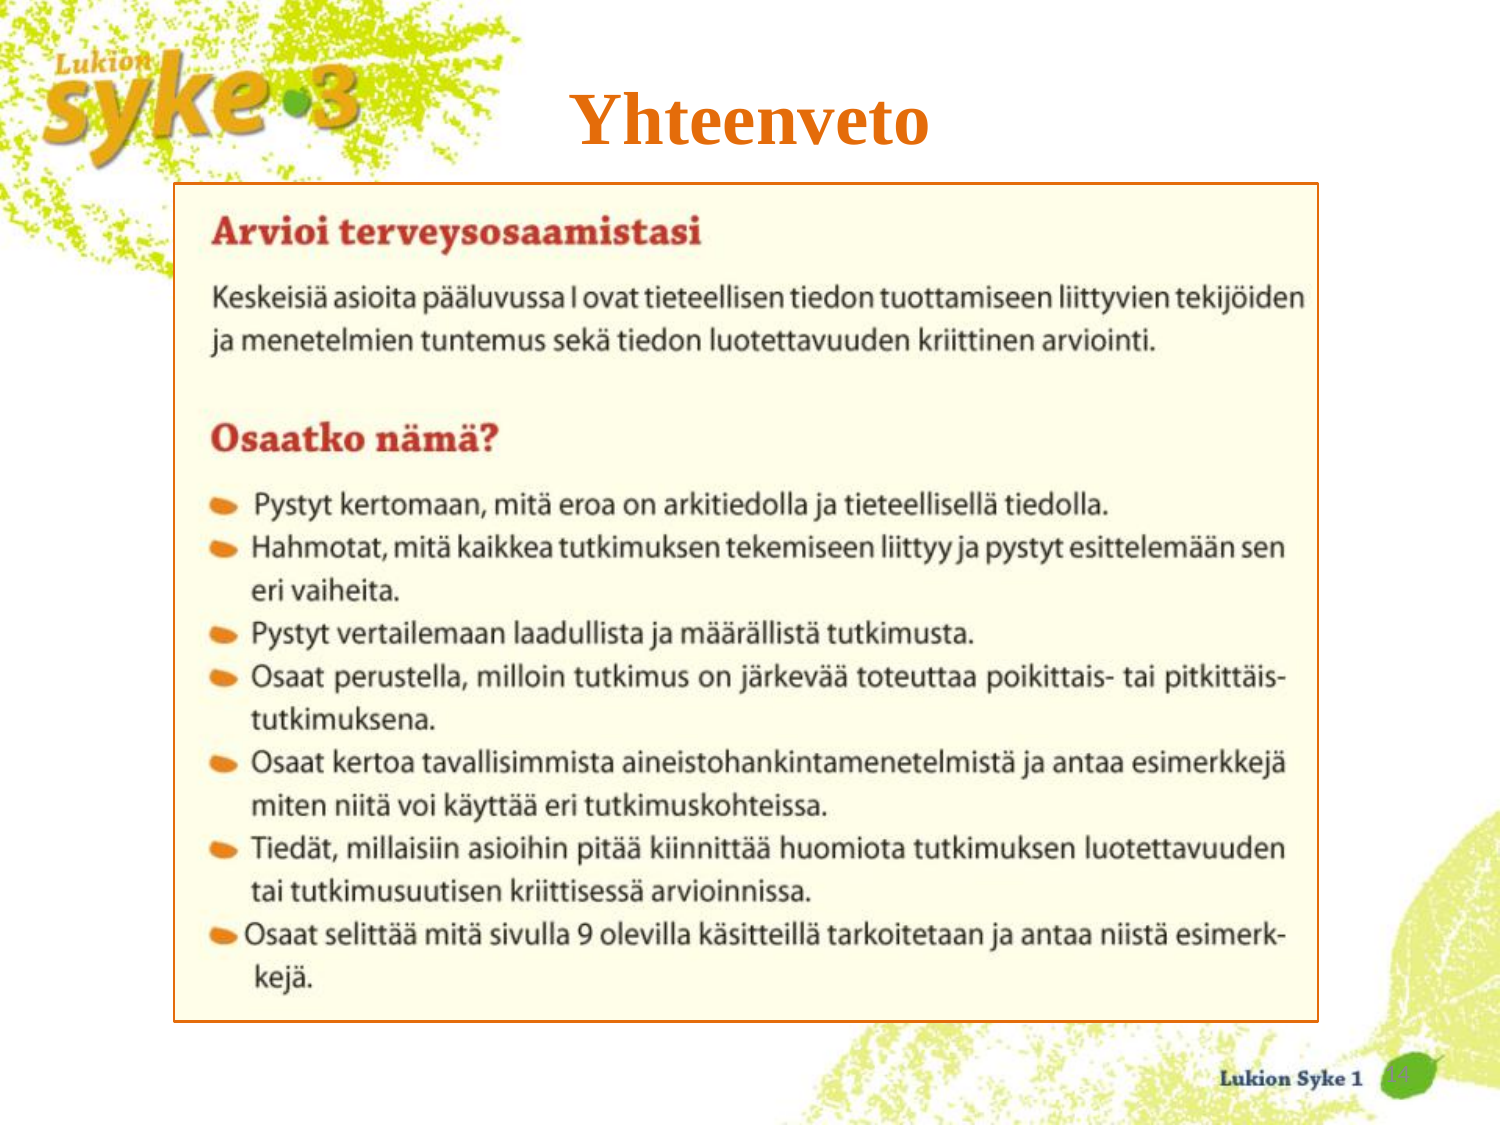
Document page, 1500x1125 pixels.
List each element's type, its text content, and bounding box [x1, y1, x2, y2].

picture [0, 0, 1500, 1125]
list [174, 184, 1318, 1021]
slide_number 14 [1074, 1042, 1425, 1103]
title Yhteenveto [75, 45, 1425, 185]
